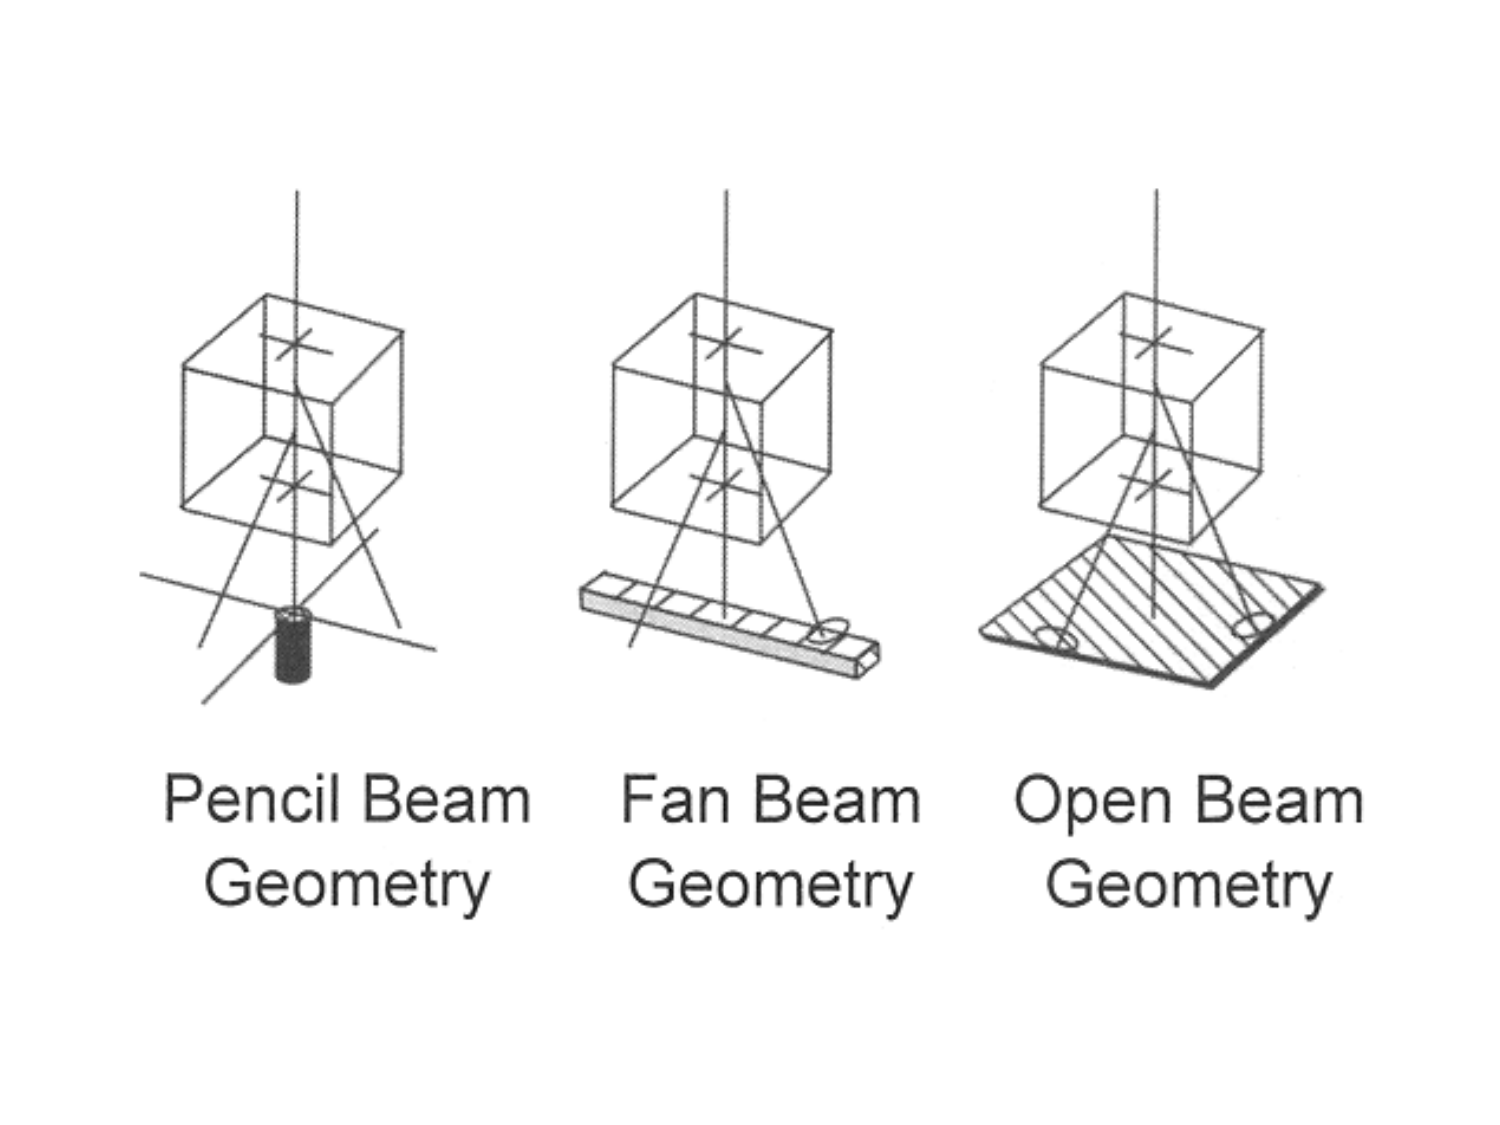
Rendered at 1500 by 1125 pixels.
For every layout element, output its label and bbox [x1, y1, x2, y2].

list [112, 161, 1388, 939]
